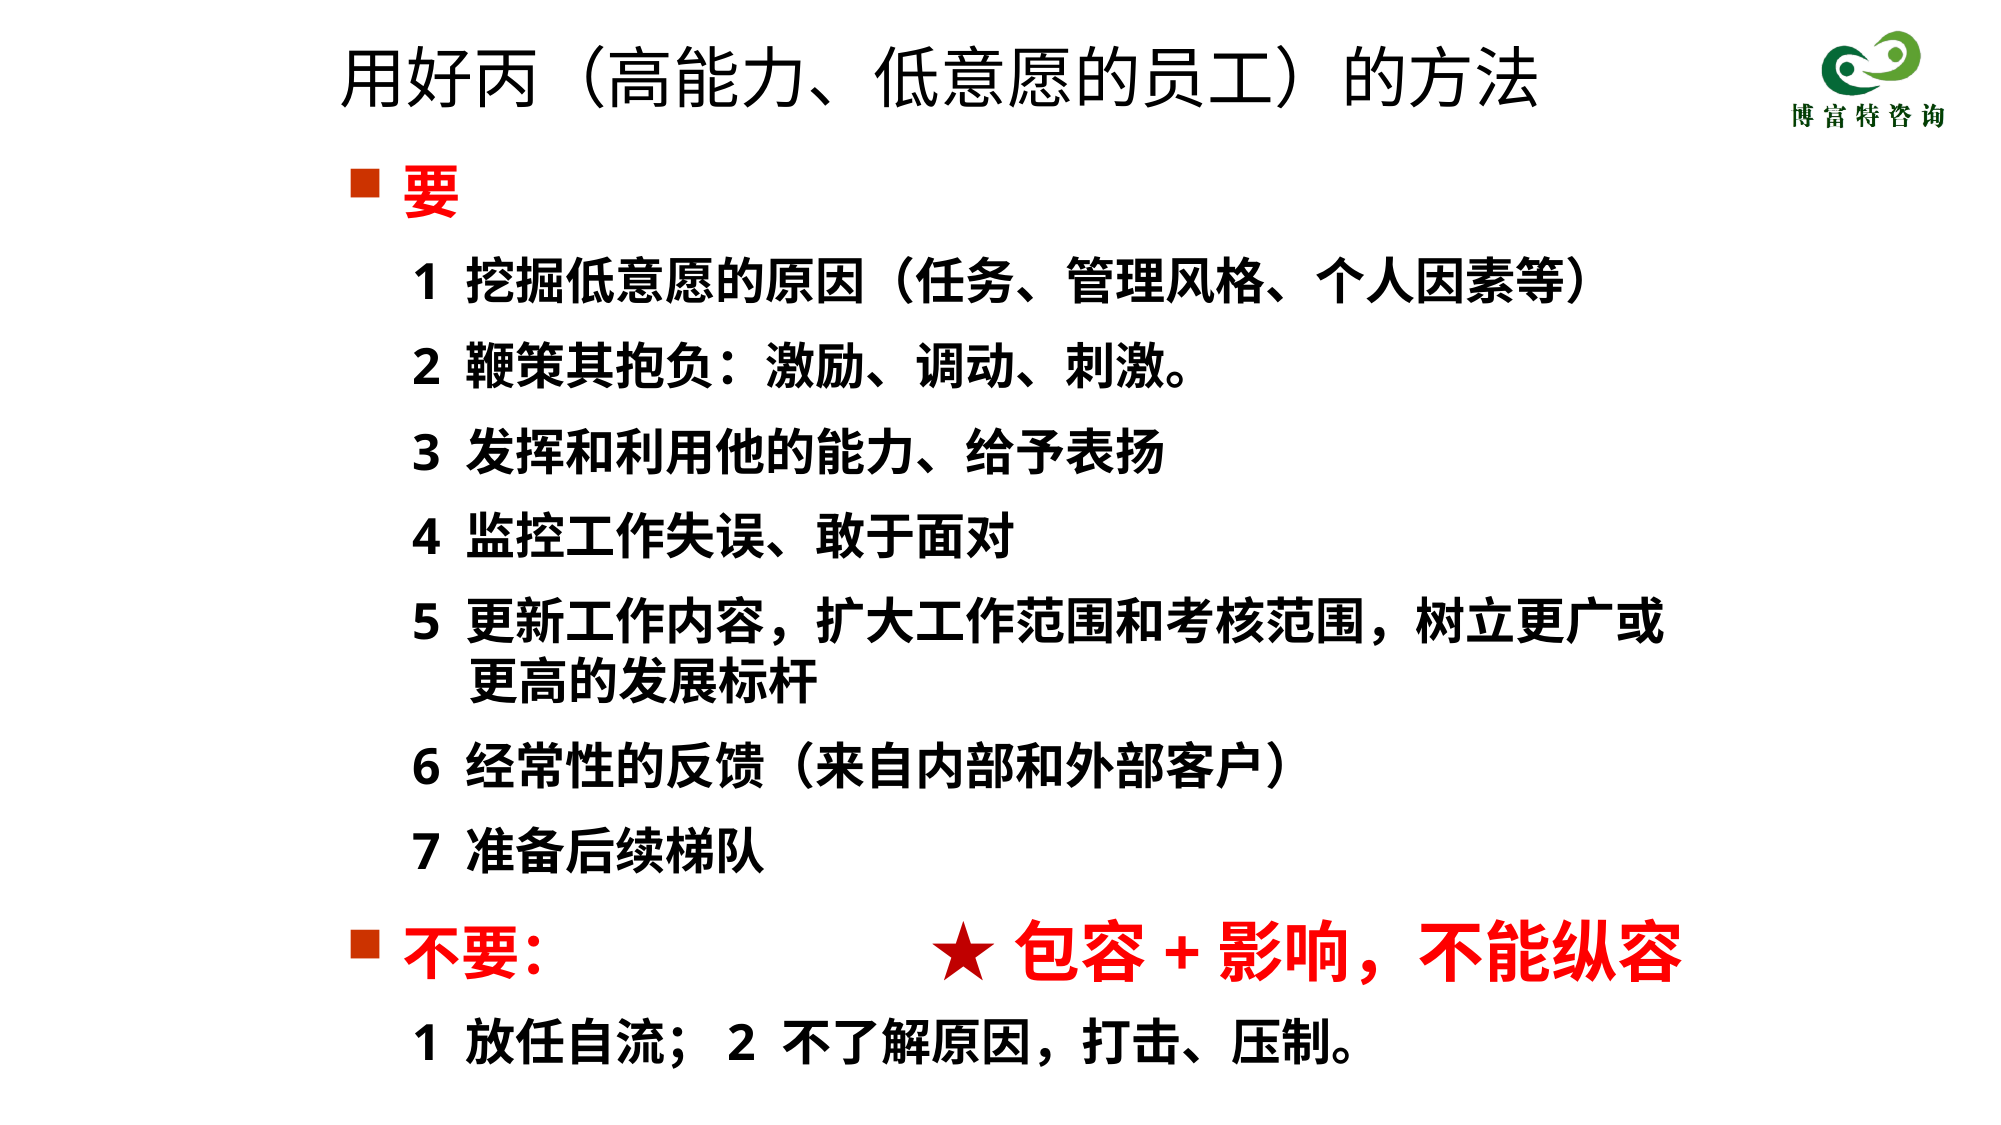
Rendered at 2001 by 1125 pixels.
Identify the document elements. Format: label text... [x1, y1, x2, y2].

title 用好丙（高能力、低意愿的员工）的方法 [324, 37, 1587, 126]
text_box ★包容+影响，不能纵容 [900, 902, 1700, 997]
text_box 要 1 挖掘低意愿的原因（任务、管理风格、个人因素等） 2 鞭策其抱负：激励、调动、刺激。 3 发挥和利用他的能力、给予表扬 4 监控工作失误、敢于面对 5 更新工作内容，扩大工作范围和考核范围，树立更广或更高的发展标杆 6 经常性的反馈（来自内部和外部客户） 7 准备后续梯队 不要： 1 放任自流；2 不了解原因，打击、压制。 [331, 140, 1682, 991]
picture [1772, 30, 1969, 131]
